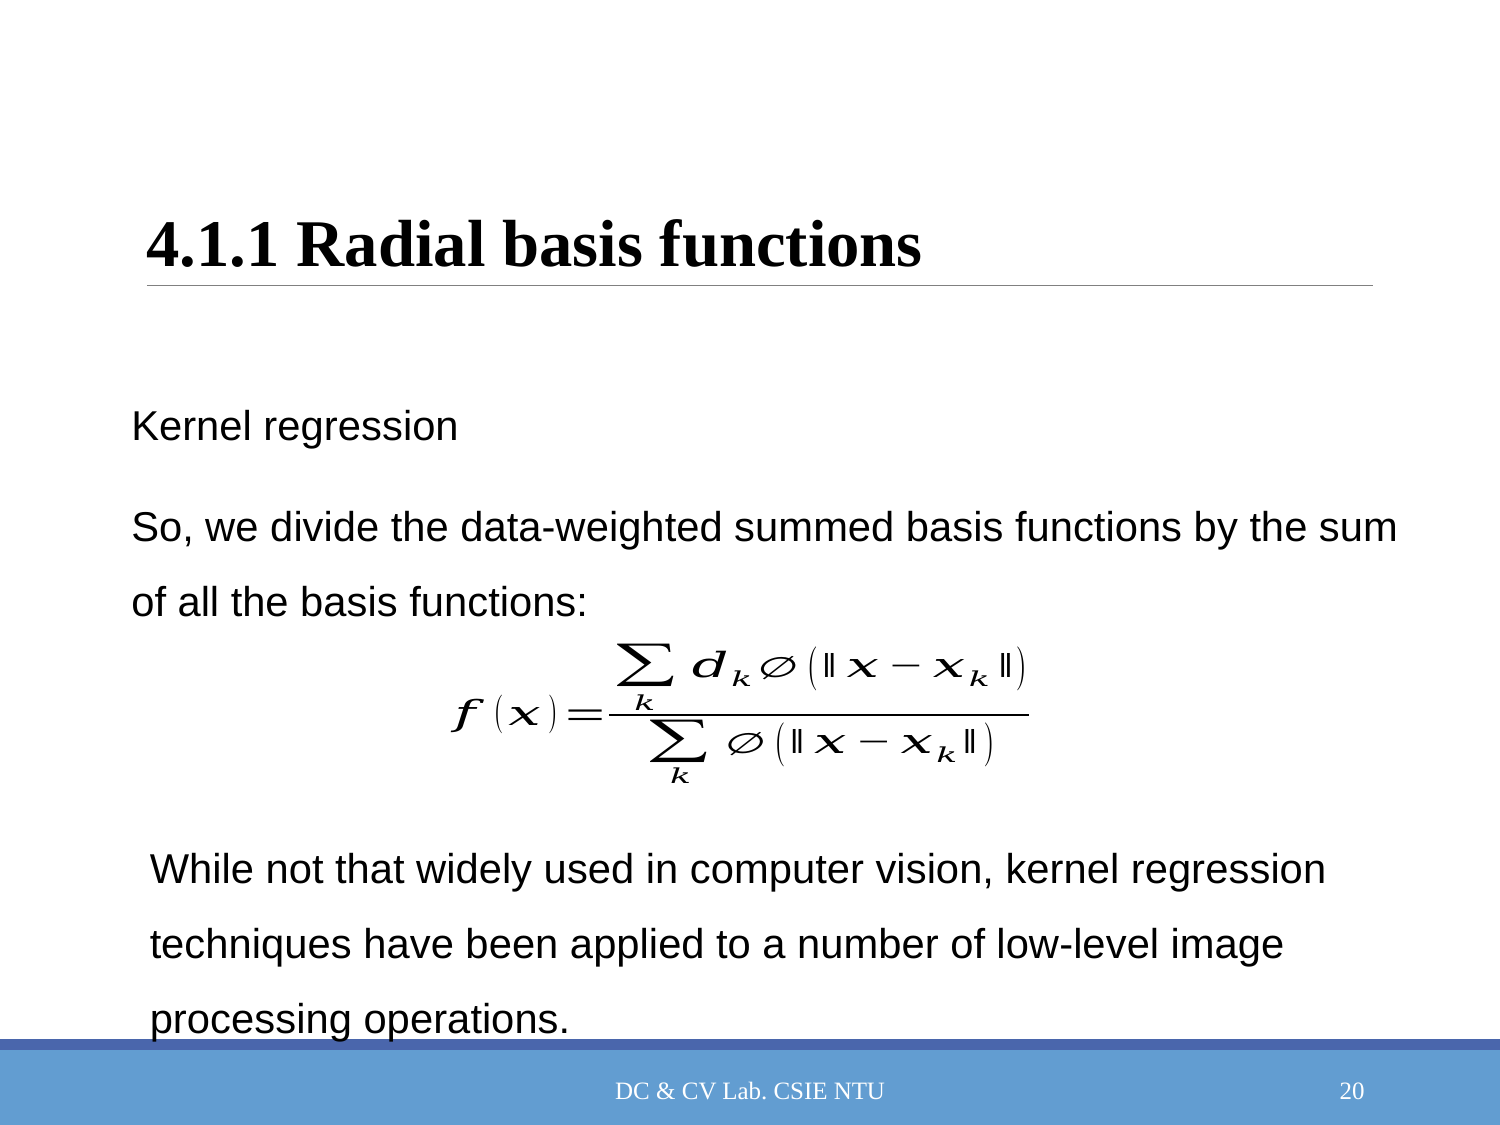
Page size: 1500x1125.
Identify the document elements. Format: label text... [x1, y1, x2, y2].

footer DC & CV Lab. CSIE NTU [453, 1059, 1047, 1120]
text_box Kernel regression [116, 366, 1448, 457]
slide_number 20 [1218, 1059, 1380, 1120]
text_box So, we divide the data-weighted summed basis functions by the sum of all the basis functions: [116, 467, 1448, 633]
text_box While not that widely used in computer vision, kernel regression techniques have been applied to a number of low-level image processing operations. [135, 809, 1466, 1049]
title 4.1.1 Radial basis functions [135, 47, 1373, 285]
